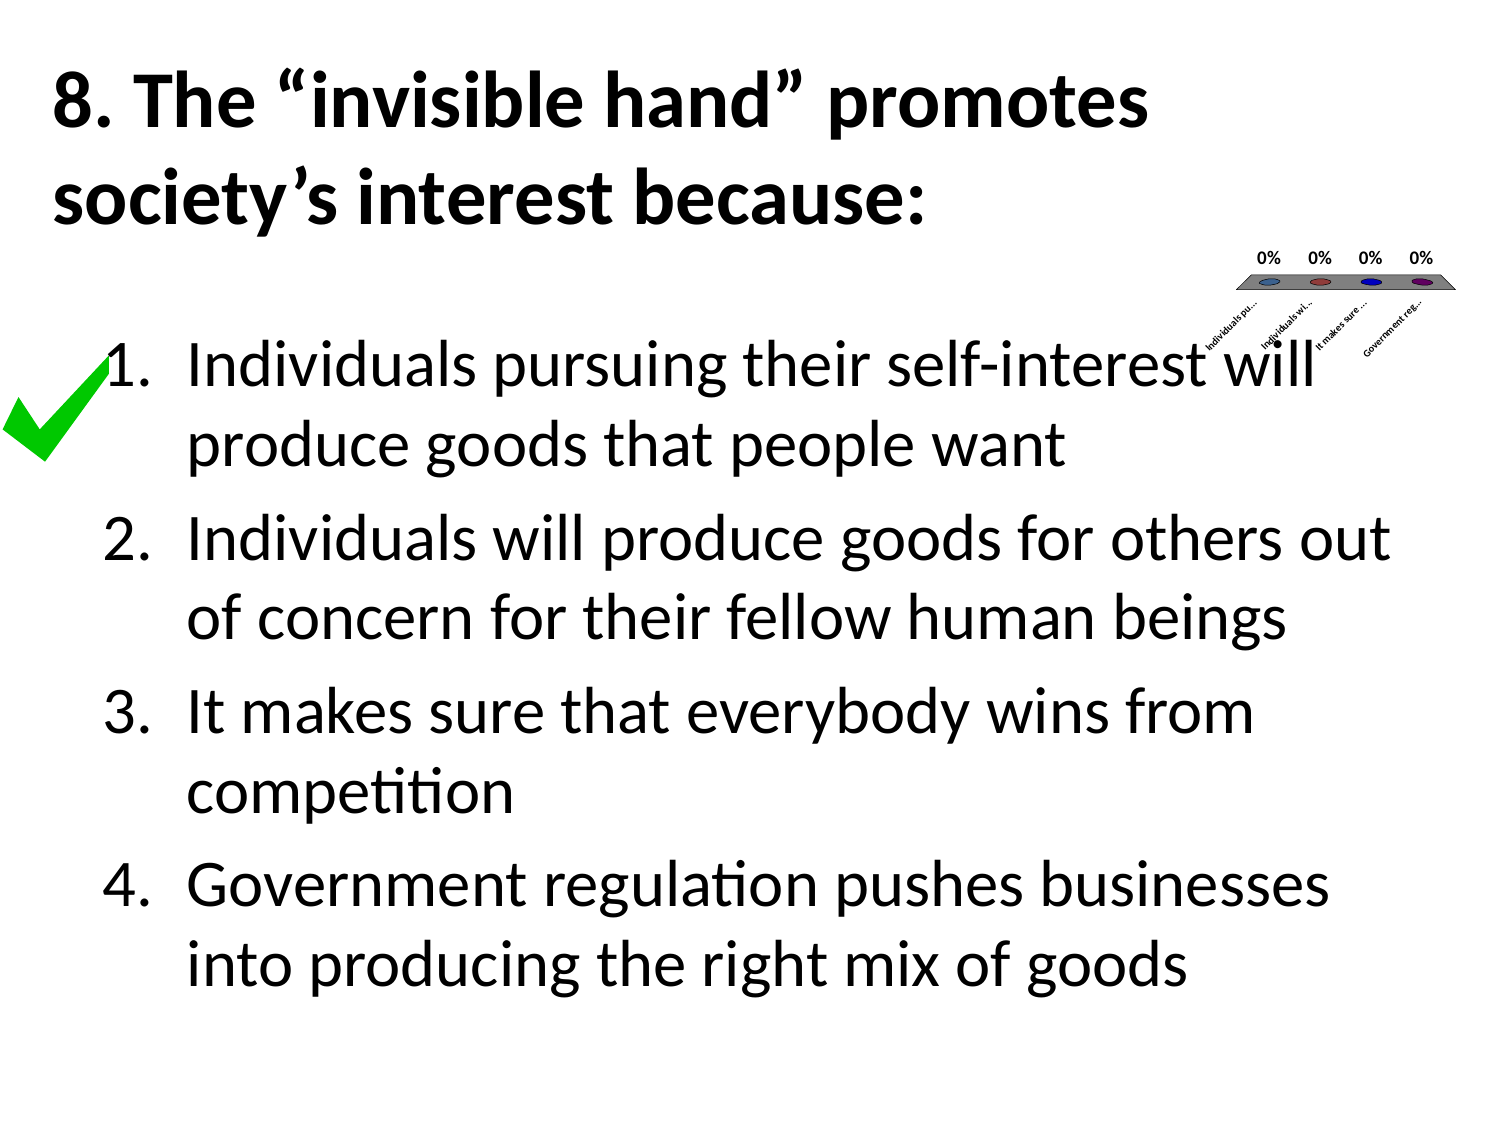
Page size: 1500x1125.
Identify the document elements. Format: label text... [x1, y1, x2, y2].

list Individuals pursuing their self-interest will produce goods that people want Individuals will produce goods for others out of concern for their fellow human beings It makes sure that everybody wins from competition Government regulation pushes businesses into producing the right mix of goods [87, 312, 1438, 1055]
text_box [0, 375, 87, 464]
title 8. The “invisible hand” promotes society’s interest because: [37, 37, 1160, 250]
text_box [1162, 37, 1473, 387]
